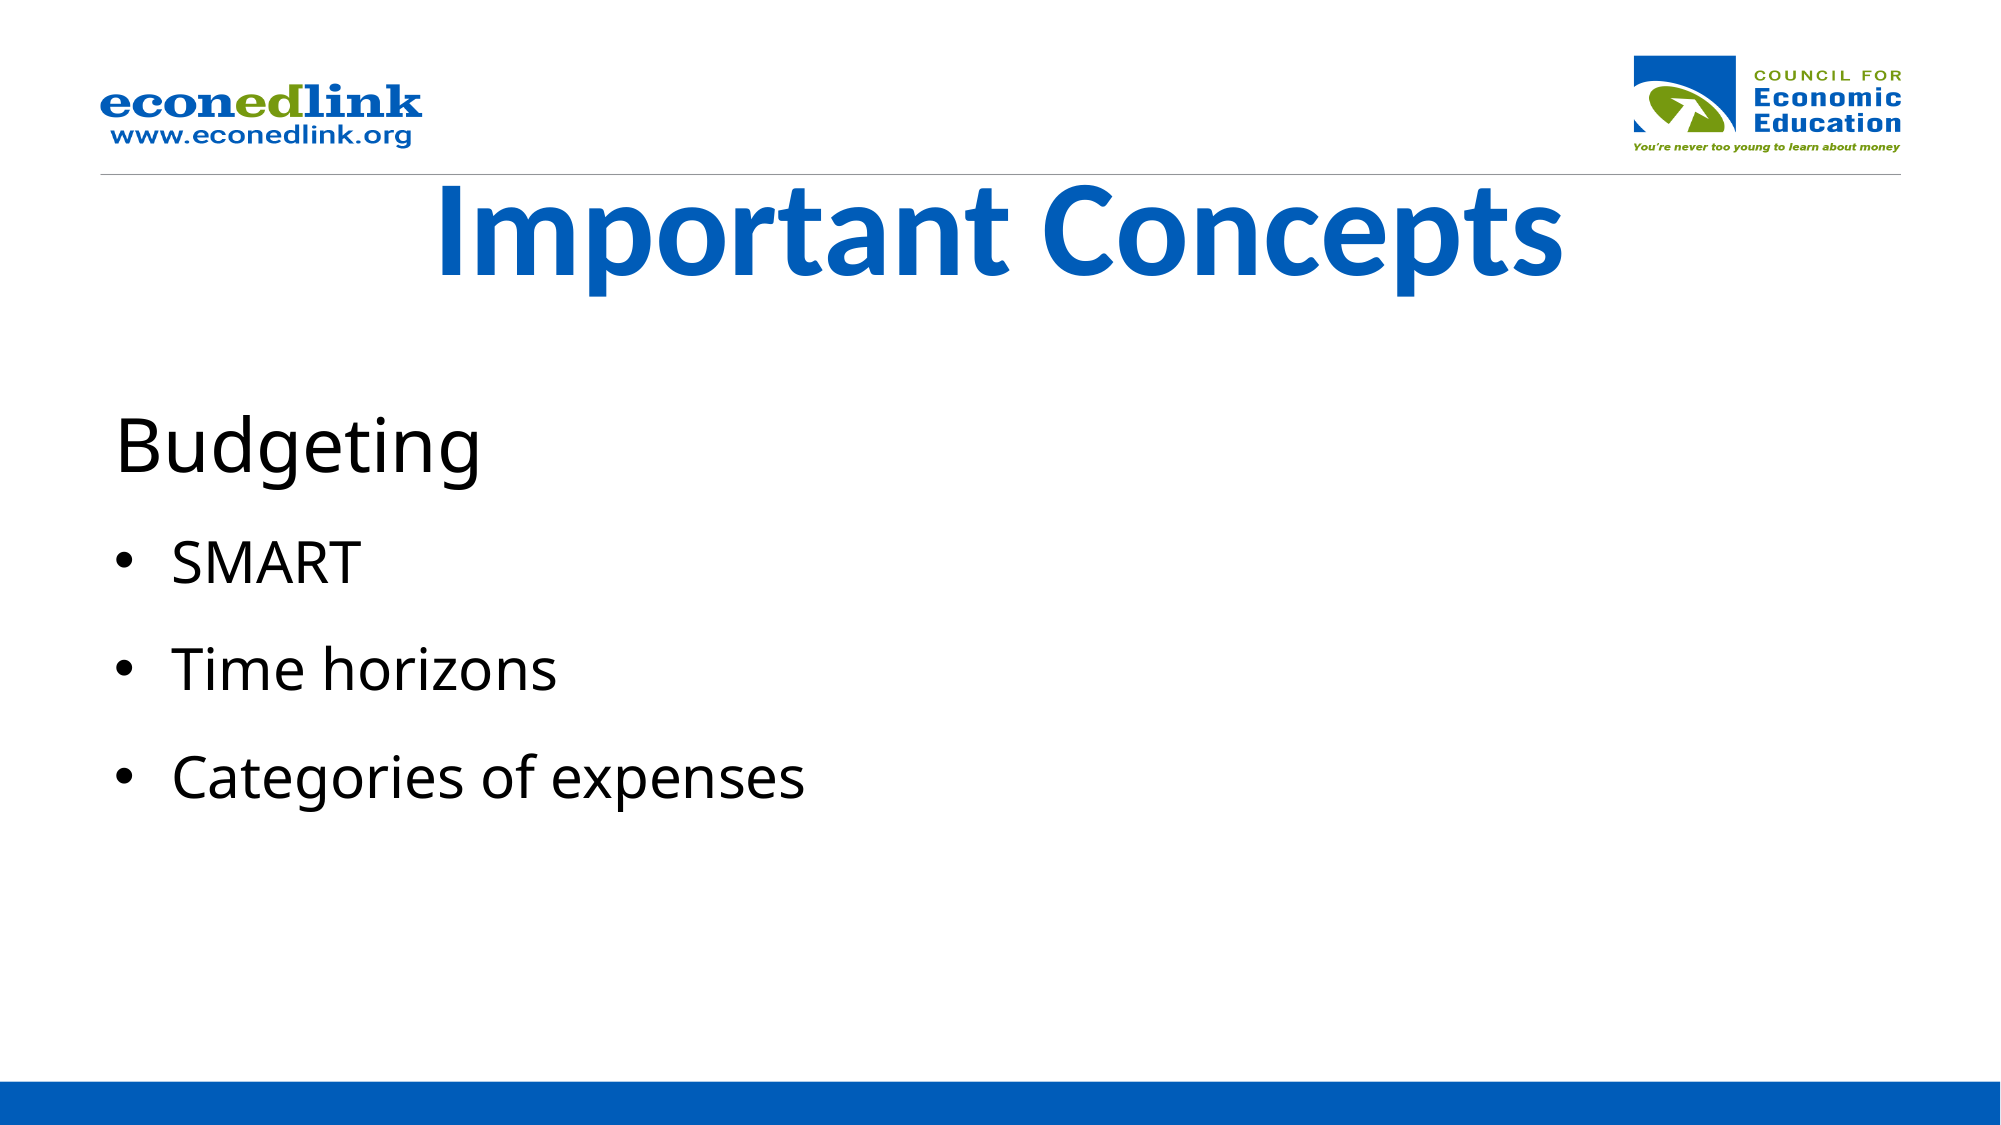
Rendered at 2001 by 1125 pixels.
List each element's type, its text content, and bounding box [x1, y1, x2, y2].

picture [0, 0, 2001, 1125]
title Important Concepts [99, 149, 1901, 338]
list Budgeting SMART Time horizons Categories of expenses [99, 389, 1901, 1011]
